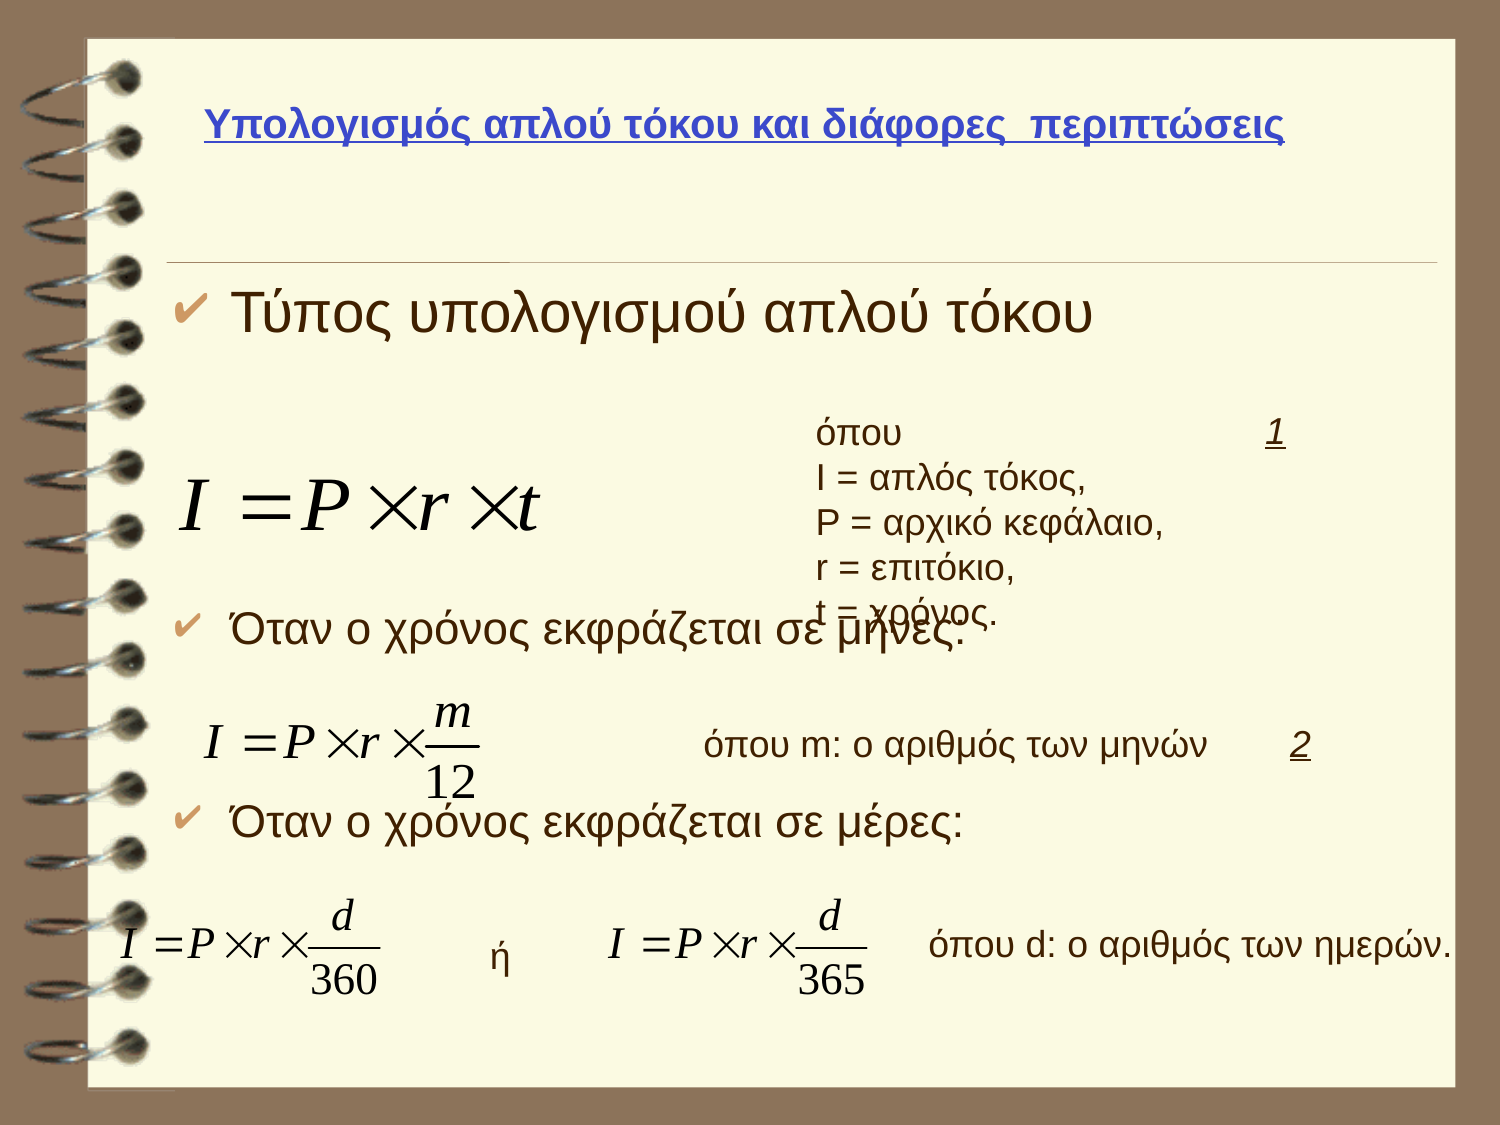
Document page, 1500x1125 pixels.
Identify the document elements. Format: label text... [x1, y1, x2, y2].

text_box ή [475, 925, 526, 985]
text_box 1 [1250, 399, 1301, 460]
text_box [112, 887, 388, 1005]
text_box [599, 887, 876, 1005]
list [164, 459, 562, 550]
text_box όπου I = απλός τόκος, P = αρχικό κεφάλαιο, r = επιτόκιο, t = χρόνος. [800, 400, 1180, 640]
list Τύπος υπολογισμού απλού τόκου Όταν ο χρόνος εκφράζεται σε μήνες: Όταν ο χρόνος εκφράζεται σε μέρες: [159, 267, 1436, 1010]
text_box όπου m: ο αριθμός των μηνών [688, 712, 1224, 773]
title Υπολογισμός απλού τόκου και διάφορες περιπτώσεις [75, 45, 1425, 185]
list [193, 679, 488, 810]
text_box 2 [1275, 712, 1326, 773]
picture [0, 0, 175, 1125]
text_box όπου d: ο αριθμός των ημερών. [913, 912, 1468, 973]
